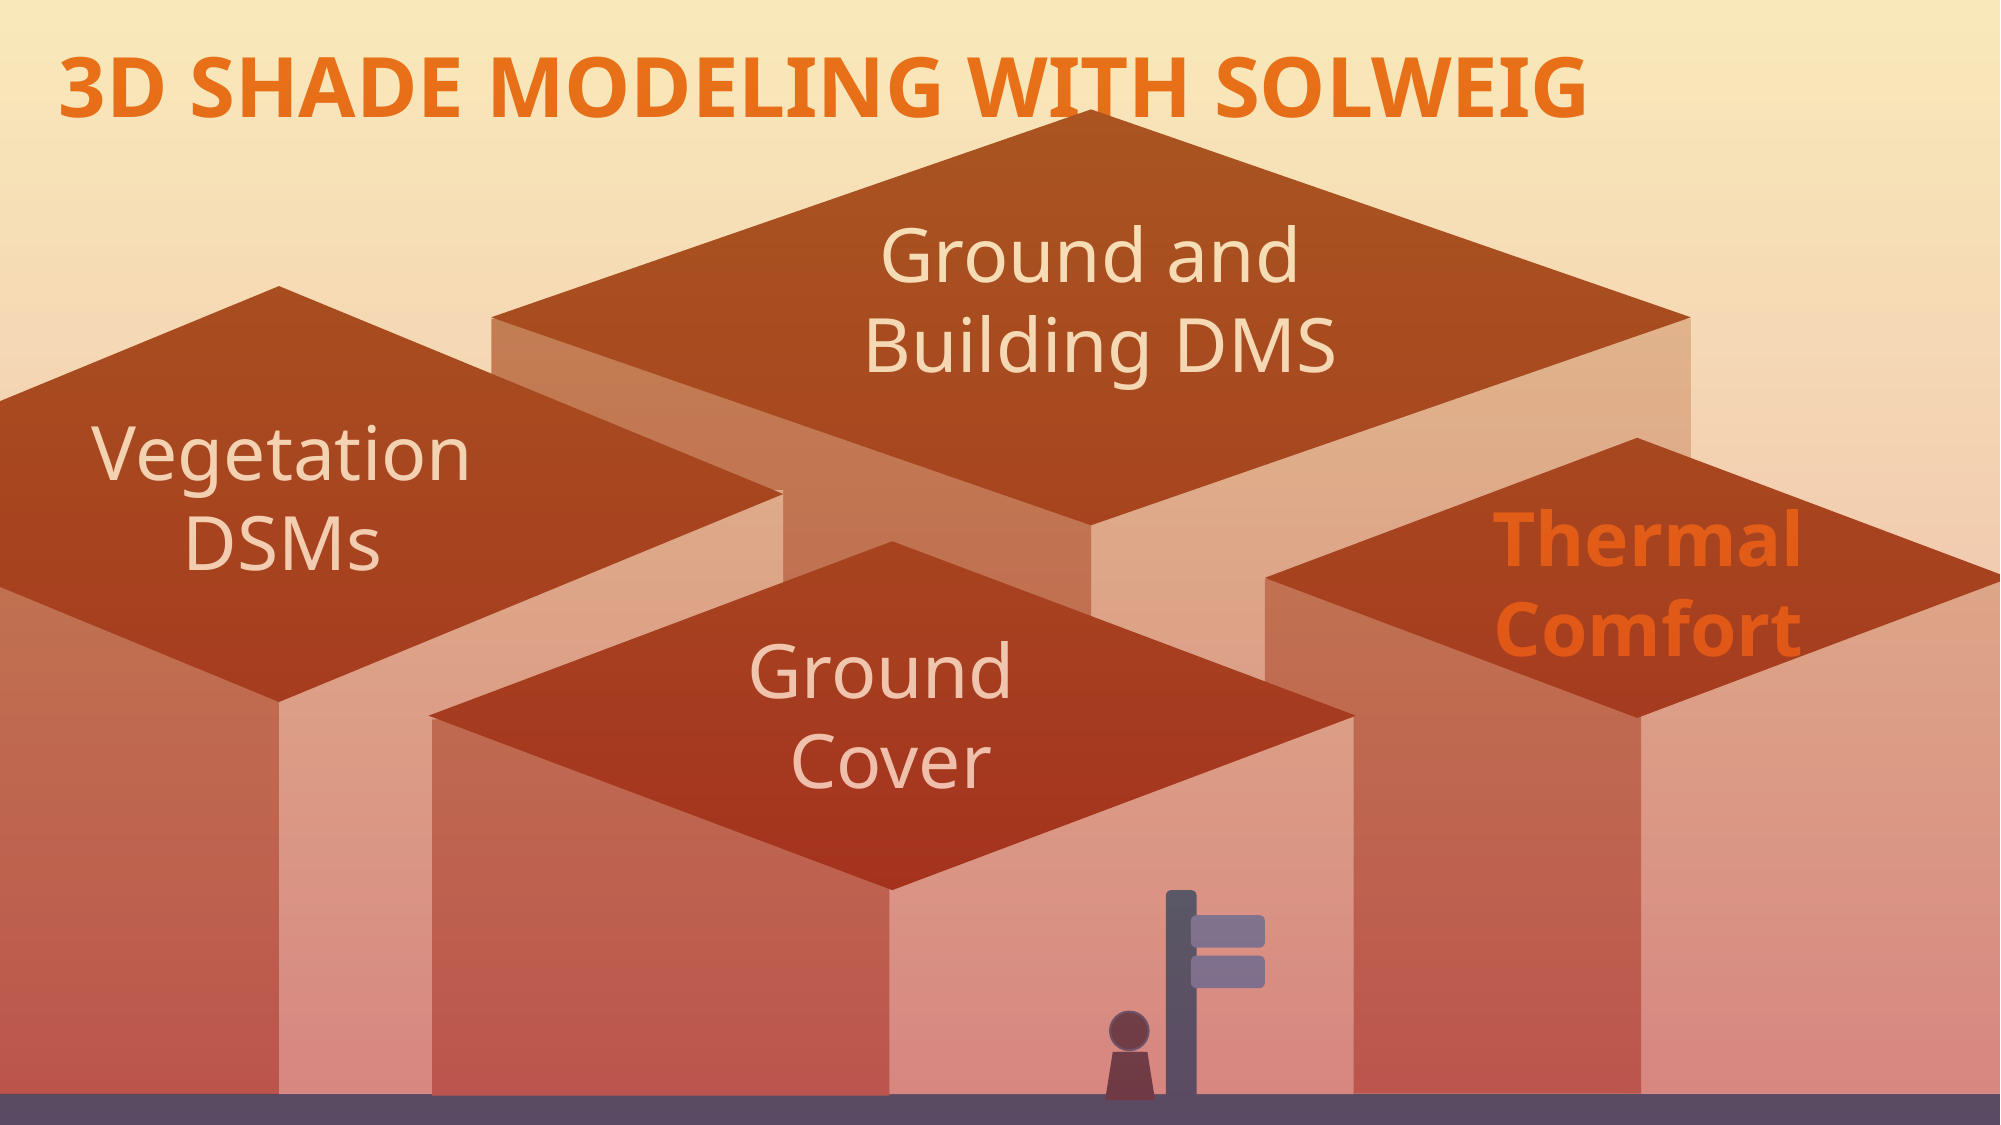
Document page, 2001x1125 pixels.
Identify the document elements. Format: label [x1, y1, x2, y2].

text_box [1105, 1011, 1156, 1101]
text_box [0, 0, 2000, 1125]
